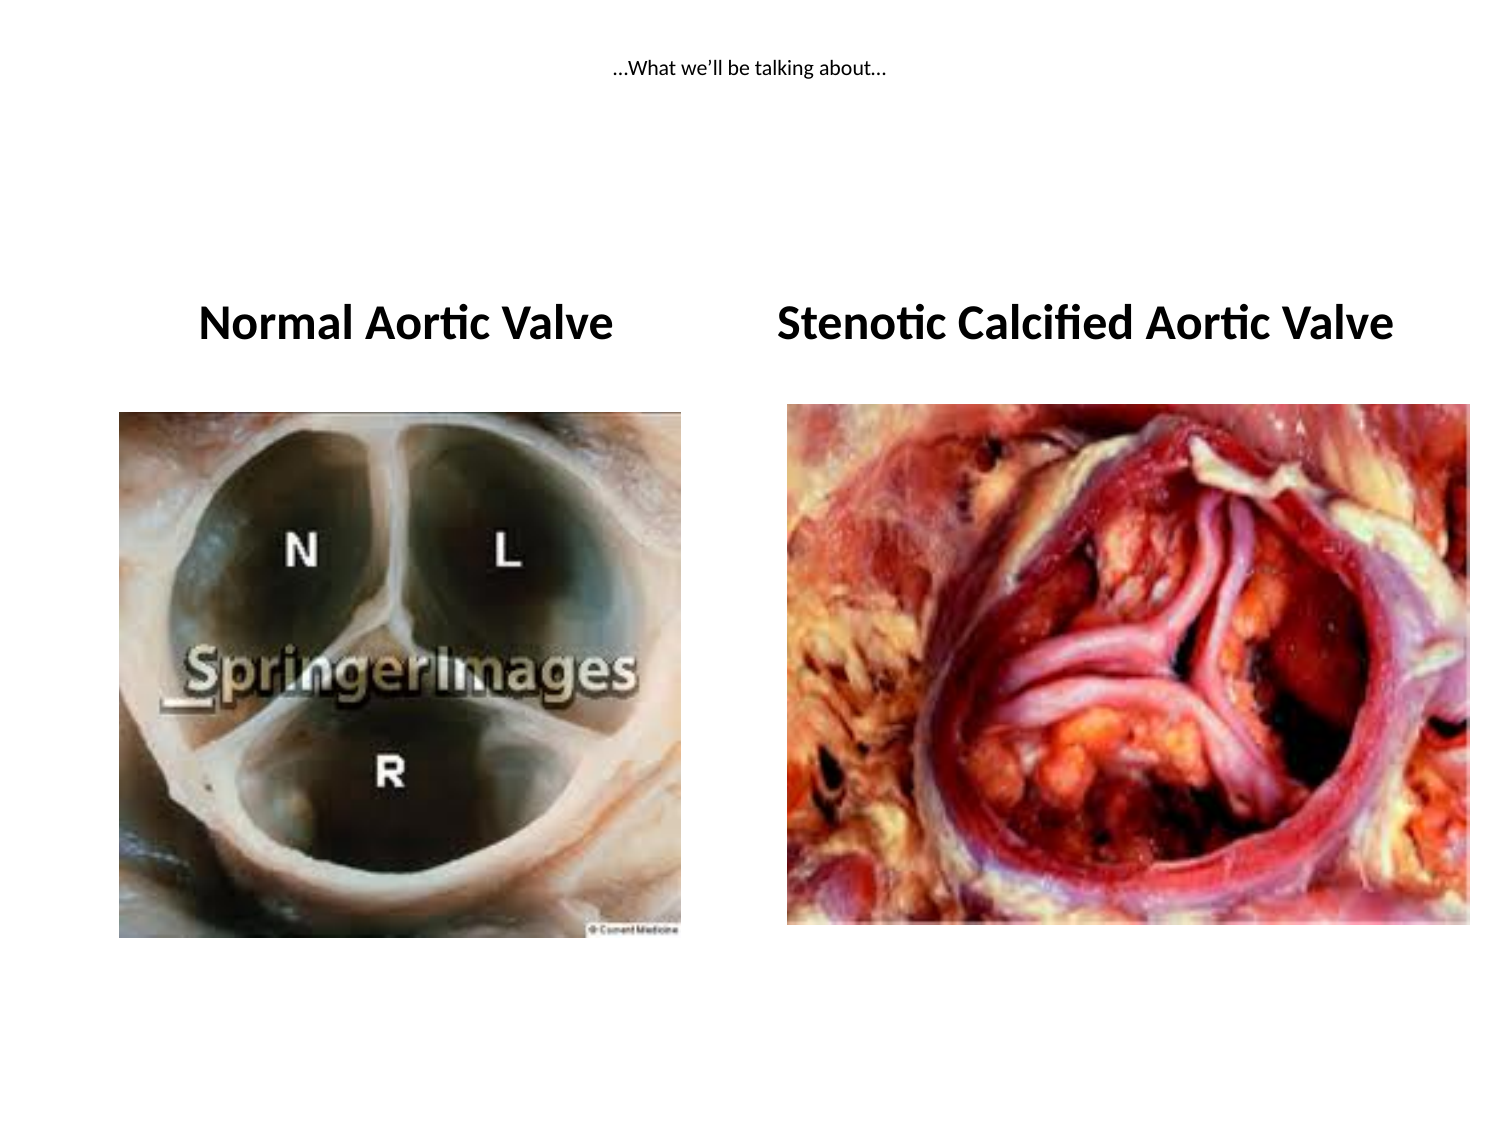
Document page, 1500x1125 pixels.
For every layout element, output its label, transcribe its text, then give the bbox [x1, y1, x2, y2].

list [119, 412, 681, 938]
list Normal Aortic Valve [75, 251, 738, 357]
title …What we’ll be talking about… [75, 45, 1425, 88]
list Stenotic Calcified Aortic Valve [761, 251, 1425, 357]
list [787, 404, 1470, 926]
